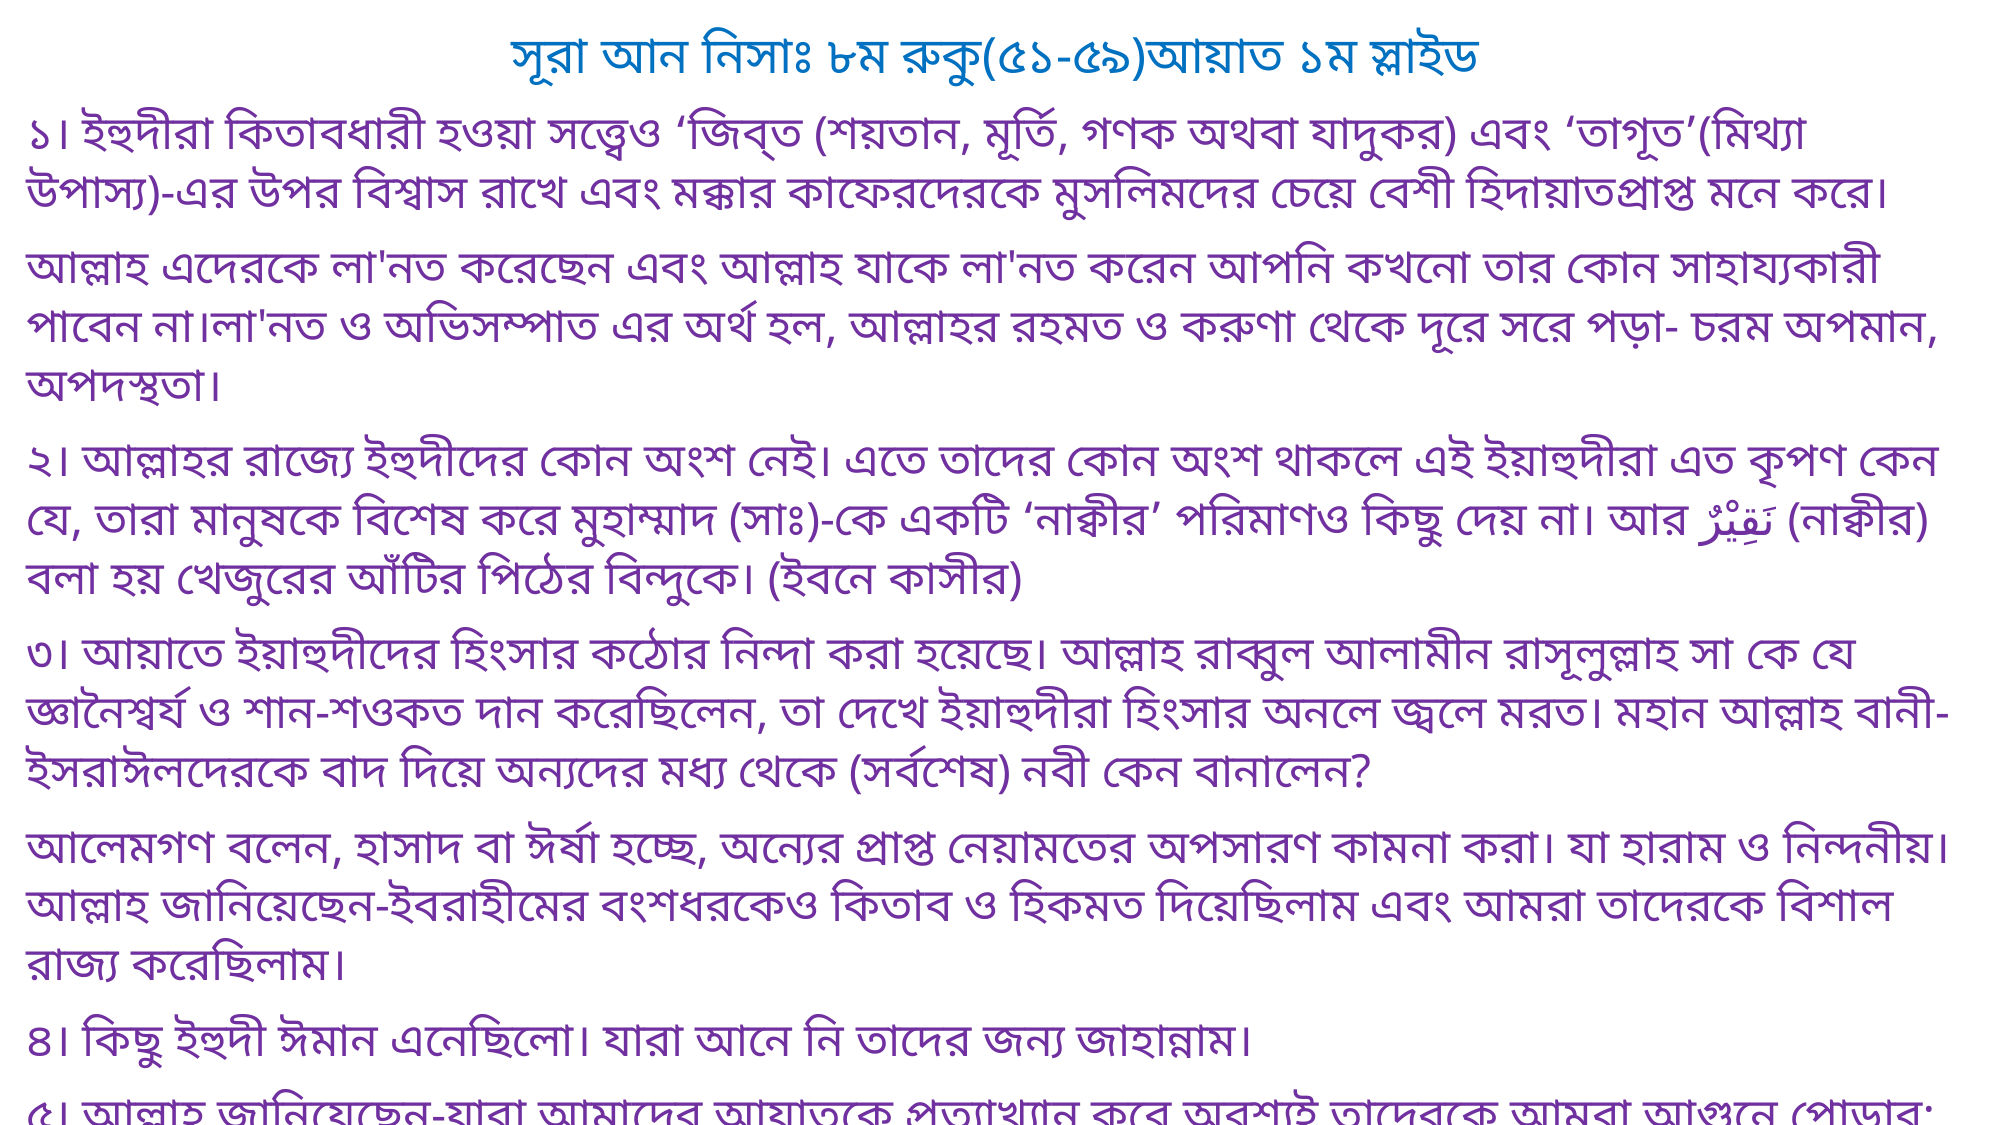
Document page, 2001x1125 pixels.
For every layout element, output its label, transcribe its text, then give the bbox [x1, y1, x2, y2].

text_box সূরা আন নিসাঃ ৮ম রুকু(৫১-৫৯)আয়াত ১ম স্লাইড ১। ইহুদীরা কিতাবধারী হওয়া সত্ত্বেও ‘জিব্‌ত (শয়তান, মূর্তি, গণক অথবা যাদুকর) এবং ‘তাগূত’(মিথ্যা উপাস্য)-এর উপর বিশ্বাস রাখে এবং মক্কার কাফেরদেরকে মুসলিমদের চেয়ে বেশী হিদায়াতপ্রাপ্ত মনে করে। আল্লাহ এদেরকে লা'নত করেছেন এবং আল্লাহ যাকে লা'নত করেন আপনি কখনো তার কোন সাহায্যকারী পাবেন না।লা'নত ও অভিসম্পাত এর অর্থ হল, আল্লাহর রহমত ও করুণা থেকে দূরে সরে পড়া- চরম অপমান, অপদস্থতা। ২। আল্লাহর রাজ্যে ইহুদীদের কোন অংশ নেই। এতে তাদের কোন অংশ থাকলে এই ইয়াহুদীরা এত কৃপণ কেন যে, তারা মানুষকে বিশেষ করে মুহাম্মাদ (সাঃ)-কে একটি ‘নাক্বীর’ পরিমাণও কিছু দেয় না। আর نَقِيْرٌ (নাক্বীর) বলা হয় খেজুরের আঁটির পিঠের বিন্দুকে। (ইবনে কাসীর) ৩। আয়াতে ইয়াহুদীদের হিংসার কঠোর নিন্দা করা হয়েছে। আল্লাহ রাব্বুল আলামীন রাসূলুল্লাহ সা কে যে জ্ঞানৈশ্বর্য ও শান-শওকত দান করেছিলেন, তা দেখে ইয়াহুদীরা হিংসার অনলে জ্বলে মরত। মহান আল্লাহ বানী-ইসরাঈলদেরকে বাদ দিয়ে অন্যদের মধ্য থেকে (সর্বশেষ) নবী কেন বানালেন? আলেমগণ বলেন, হাসাদ বা ঈর্ষা হচ্ছে, অন্যের প্রাপ্ত নেয়ামতের অপসারণ কামনা করা। যা হারাম ও নিন্দনীয়। আল্লাহ জানিয়েছেন-ইবরাহীমের বংশধরকেও কিতাব ও হিকমত দিয়েছিলাম এবং আমরা তাদেরকে বিশাল রাজ্য করেছিলাম। ৪। কিছু ইহুদী ঈমান এনেছিলো। যারা আনে নি তাদের জন্য জাহান্নাম। ৫। আল্লাহ জানিয়েছেন-যারা আমাদের আয়াতকে প্রত্যাখ্যান করে অবশ্যই তাদেরকে আমরা আগুনে পোড়াব; যখনই তাদের চামড়া পুড়ে পাকা দগ্ধ হবে তখনই তার স্থলে নতুন চামড়া বদলে দেব, যাতে তারা শাস্তি ভোগ করে। [11, 11, 1979, 1125]
